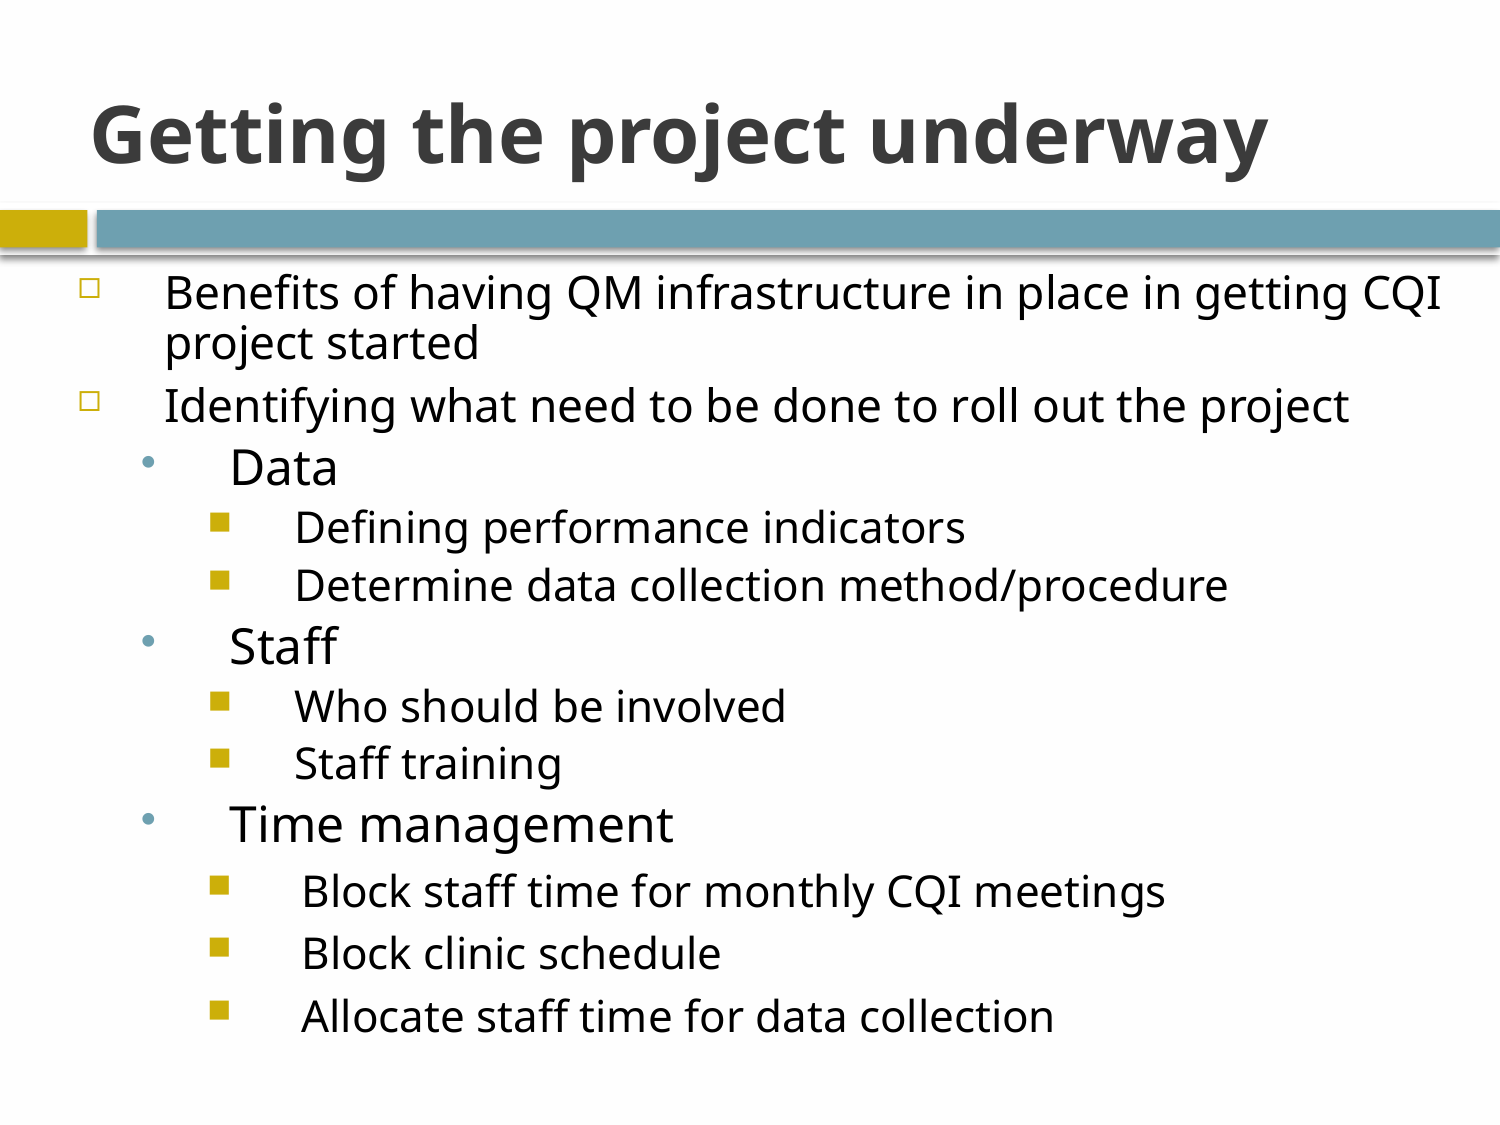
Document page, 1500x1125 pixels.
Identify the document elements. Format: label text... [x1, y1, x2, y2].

list Benefits of having QM infrastructure in place in getting CQI project started Identifying what need to be done to roll out the project Data Defining performance indicators Determine data collection method/procedure Staff Who should be involved Staff training Time management Block staff time for monthly CQI meetings Block clinic schedule Allocate staff time for data collection [62, 262, 1463, 1050]
title Getting the project underway [75, 75, 1425, 188]
